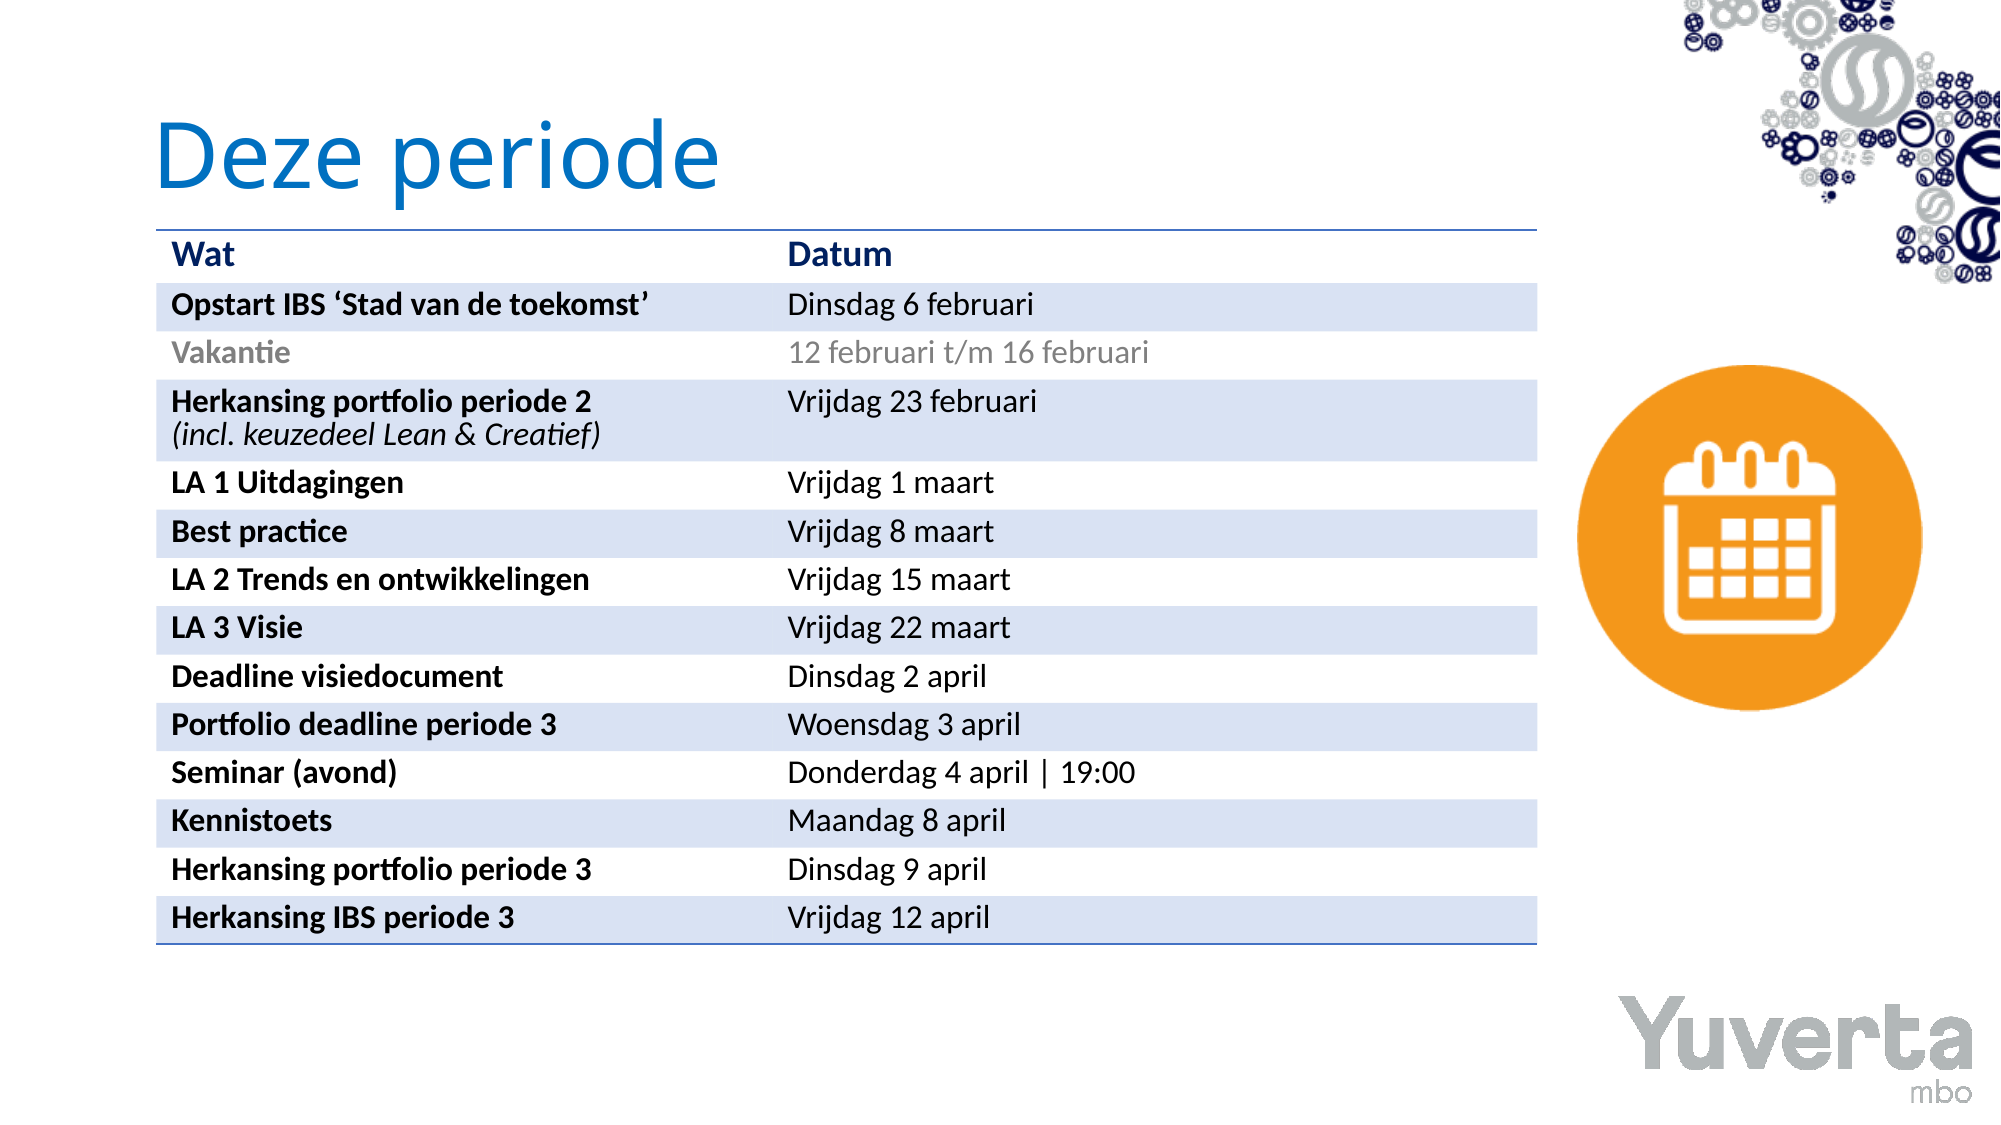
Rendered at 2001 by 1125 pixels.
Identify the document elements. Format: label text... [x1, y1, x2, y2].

table_cell Woensdag 3 april [772, 703, 1537, 751]
table_cell Vrijdag 12 april [772, 896, 1537, 943]
table_cell Vrijdag 1 maart [772, 461, 1537, 510]
picture [0, 0, 2000, 1125]
table_cell LA 3 Visie [156, 606, 772, 655]
table_cell Donderdag 4 april | 19:00 [772, 751, 1537, 799]
table_cell Maandag 8 april [772, 799, 1537, 848]
table_cell 12 februari t/m 16 februari [772, 331, 1537, 380]
table_cell Vakantie [156, 331, 772, 380]
table_cell Best practice [156, 510, 772, 558]
table_cell Deadline visiedocument [156, 655, 772, 703]
table_cell Herkansing portfolio periode 3 [156, 848, 772, 896]
table_header Wat [156, 231, 772, 283]
table_cell Herkansing portfolio periode 2 (incl. keuzedeel Lean & Creatief) [156, 380, 772, 461]
table_cell Dinsdag 2 april [772, 655, 1537, 703]
table_cell Opstart IBS ‘Stad van de toekomst’ [156, 283, 772, 331]
table_cell Seminar (avond) [156, 751, 772, 799]
table_cell Dinsdag 6 februari [772, 283, 1537, 331]
table_cell Dinsdag 9 april [772, 848, 1537, 896]
table_cell LA 1 Uitdagingen [156, 461, 772, 510]
table_cell Portfolio deadline periode 3 [156, 703, 772, 751]
table_cell LA 2 Trends en ontwikkelingen [156, 558, 772, 606]
table_cell Kennistoets [156, 799, 772, 848]
table_cell Vrijdag 23 februari [772, 380, 1537, 461]
table_cell Vrijdag 8 maart [772, 510, 1537, 558]
table_cell Herkansing IBS periode 3 [156, 896, 772, 943]
title Deze periode [137, 50, 1863, 268]
table_cell Vrijdag 22 maart [772, 606, 1537, 655]
table_header Datum [772, 231, 1537, 283]
table_cell Vrijdag 15 maart [772, 558, 1537, 606]
